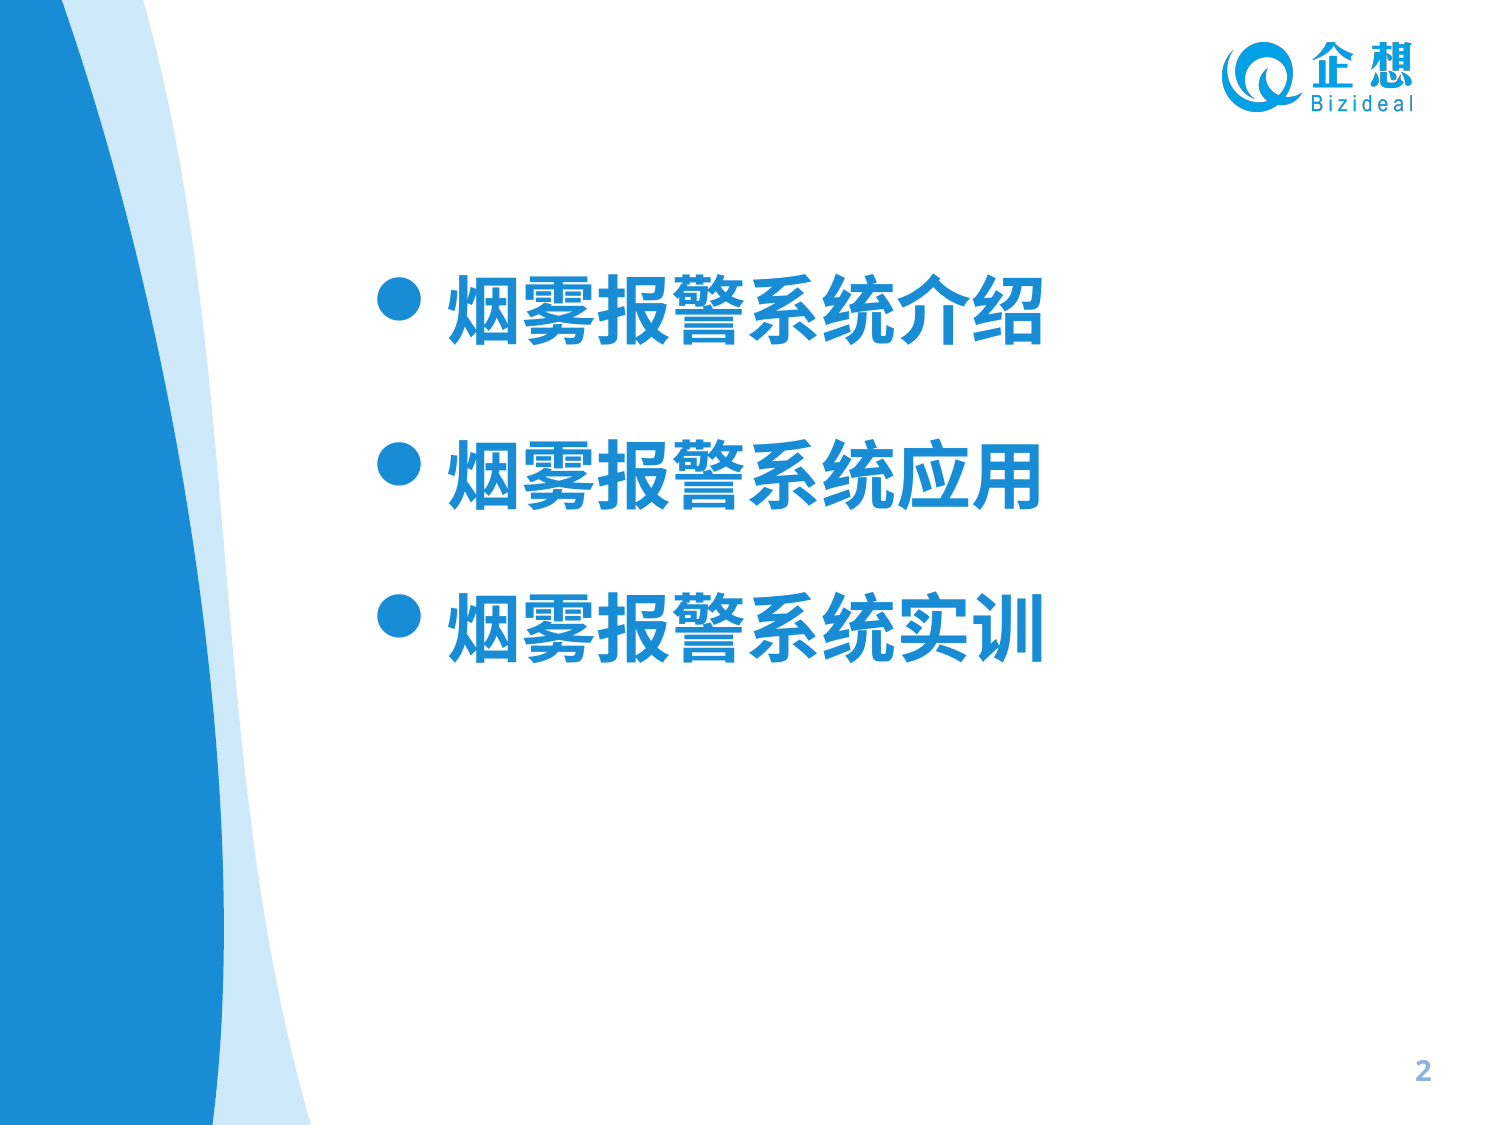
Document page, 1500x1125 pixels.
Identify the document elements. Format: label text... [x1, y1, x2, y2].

picture [1266, 42, 1412, 112]
list 烟雾报警系统实训 [356, 625, 1412, 732]
picture [1394, 46, 1412, 81]
picture [1222, 86, 1247, 112]
picture [1222, 42, 1287, 102]
list 烟雾报警系统应用 [356, 420, 1412, 527]
slide_number 2 [1096, 1042, 1447, 1103]
list 烟雾报警系统介绍 [356, 255, 1412, 362]
